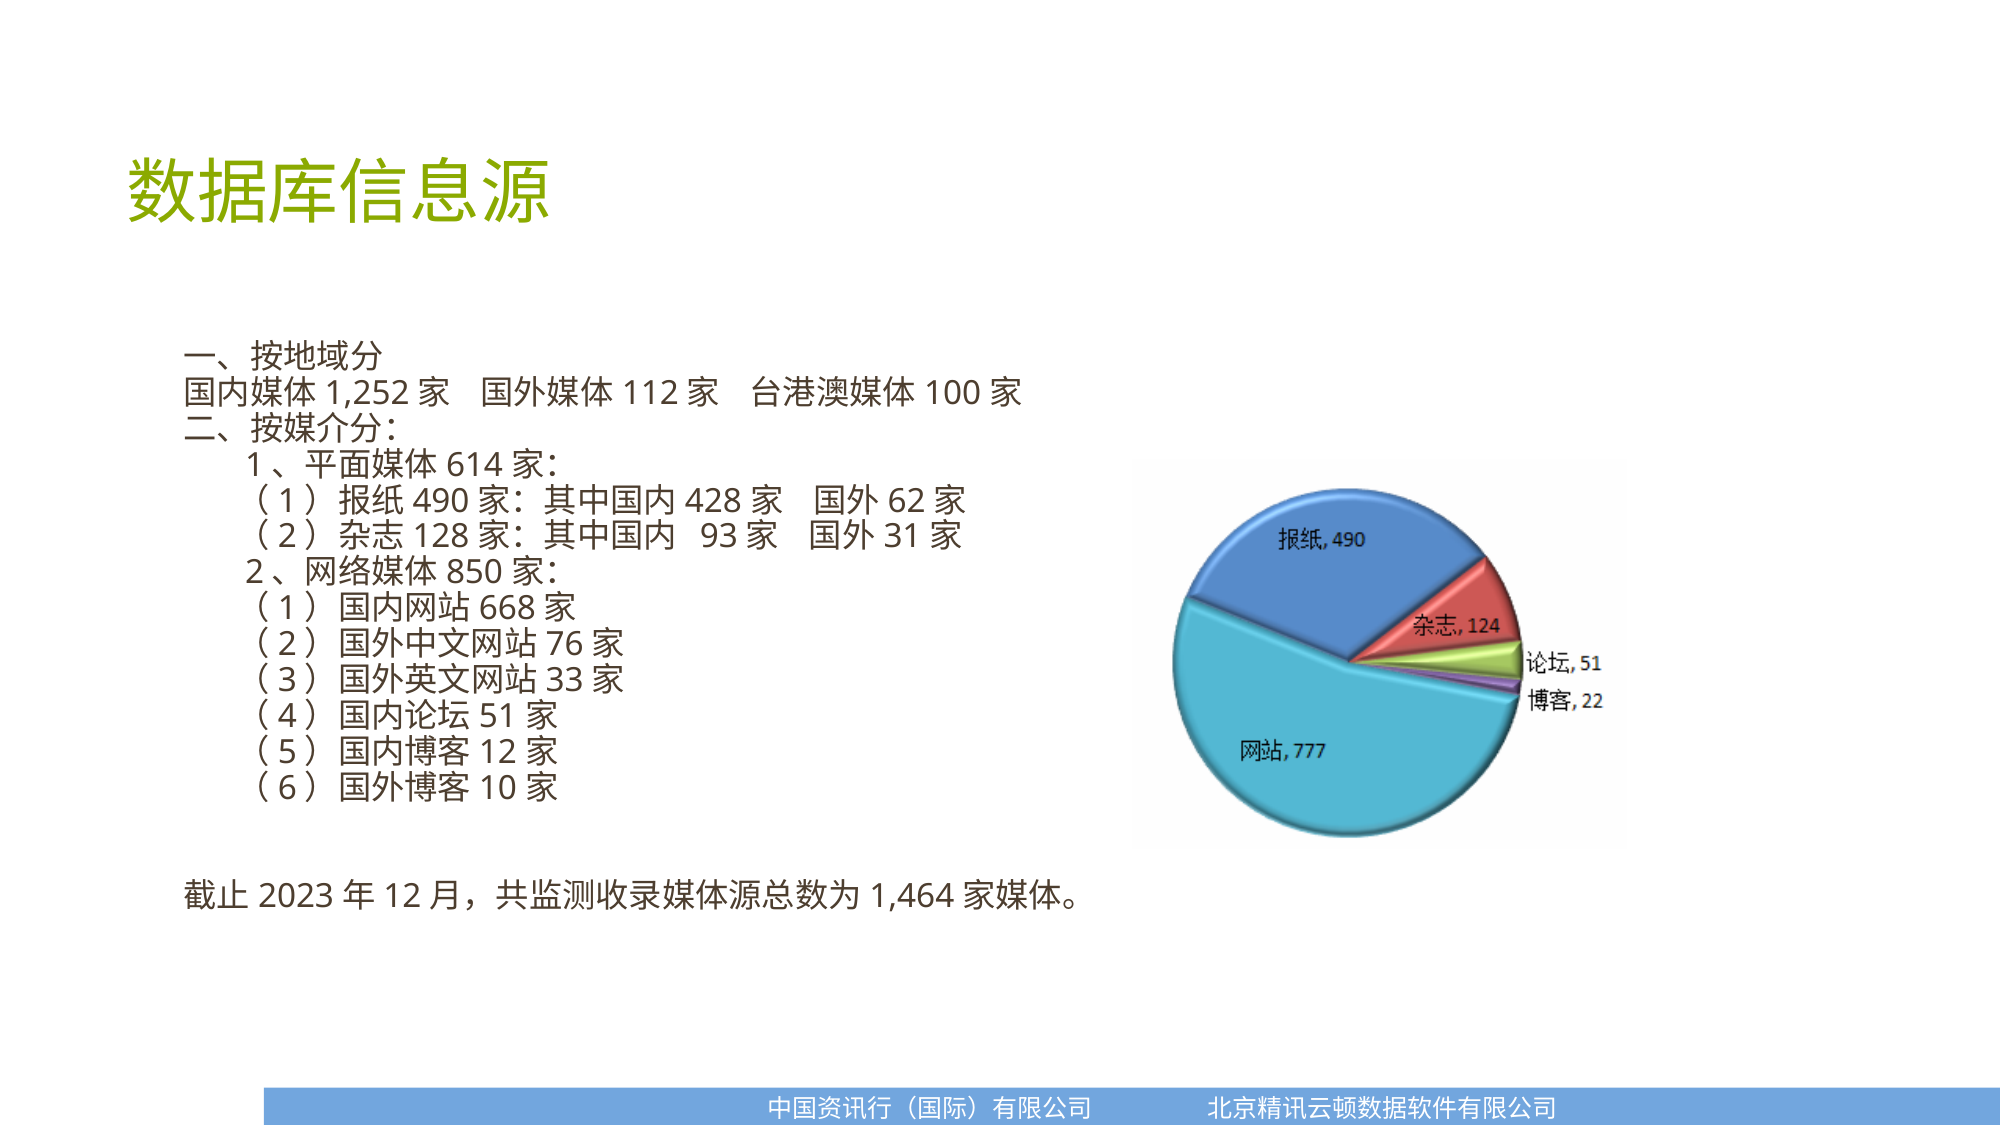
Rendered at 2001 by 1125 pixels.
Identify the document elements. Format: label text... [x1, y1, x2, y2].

text_box 一、按地域分 国内媒体1,252家 国外媒体112家 台港澳媒体100家 二、按媒介分： 1、平面媒体614家： （1）报纸490家：其中国内428家 国外62家 （2）杂志128家：其中国内 93家 国外31家 2、网络媒体850家： （1）国内网站668家 （2）国外中文网站76家 （3）国外英文网站33家 （4）国内论坛51家 （5）国内博客12家 （6）国外博客10家 截止2023年12月，共监测收录媒体源总数为1,464家媒体。 [168, 332, 1206, 922]
title 数据库信息源 [0, 45, 1538, 240]
picture [1132, 459, 1627, 849]
